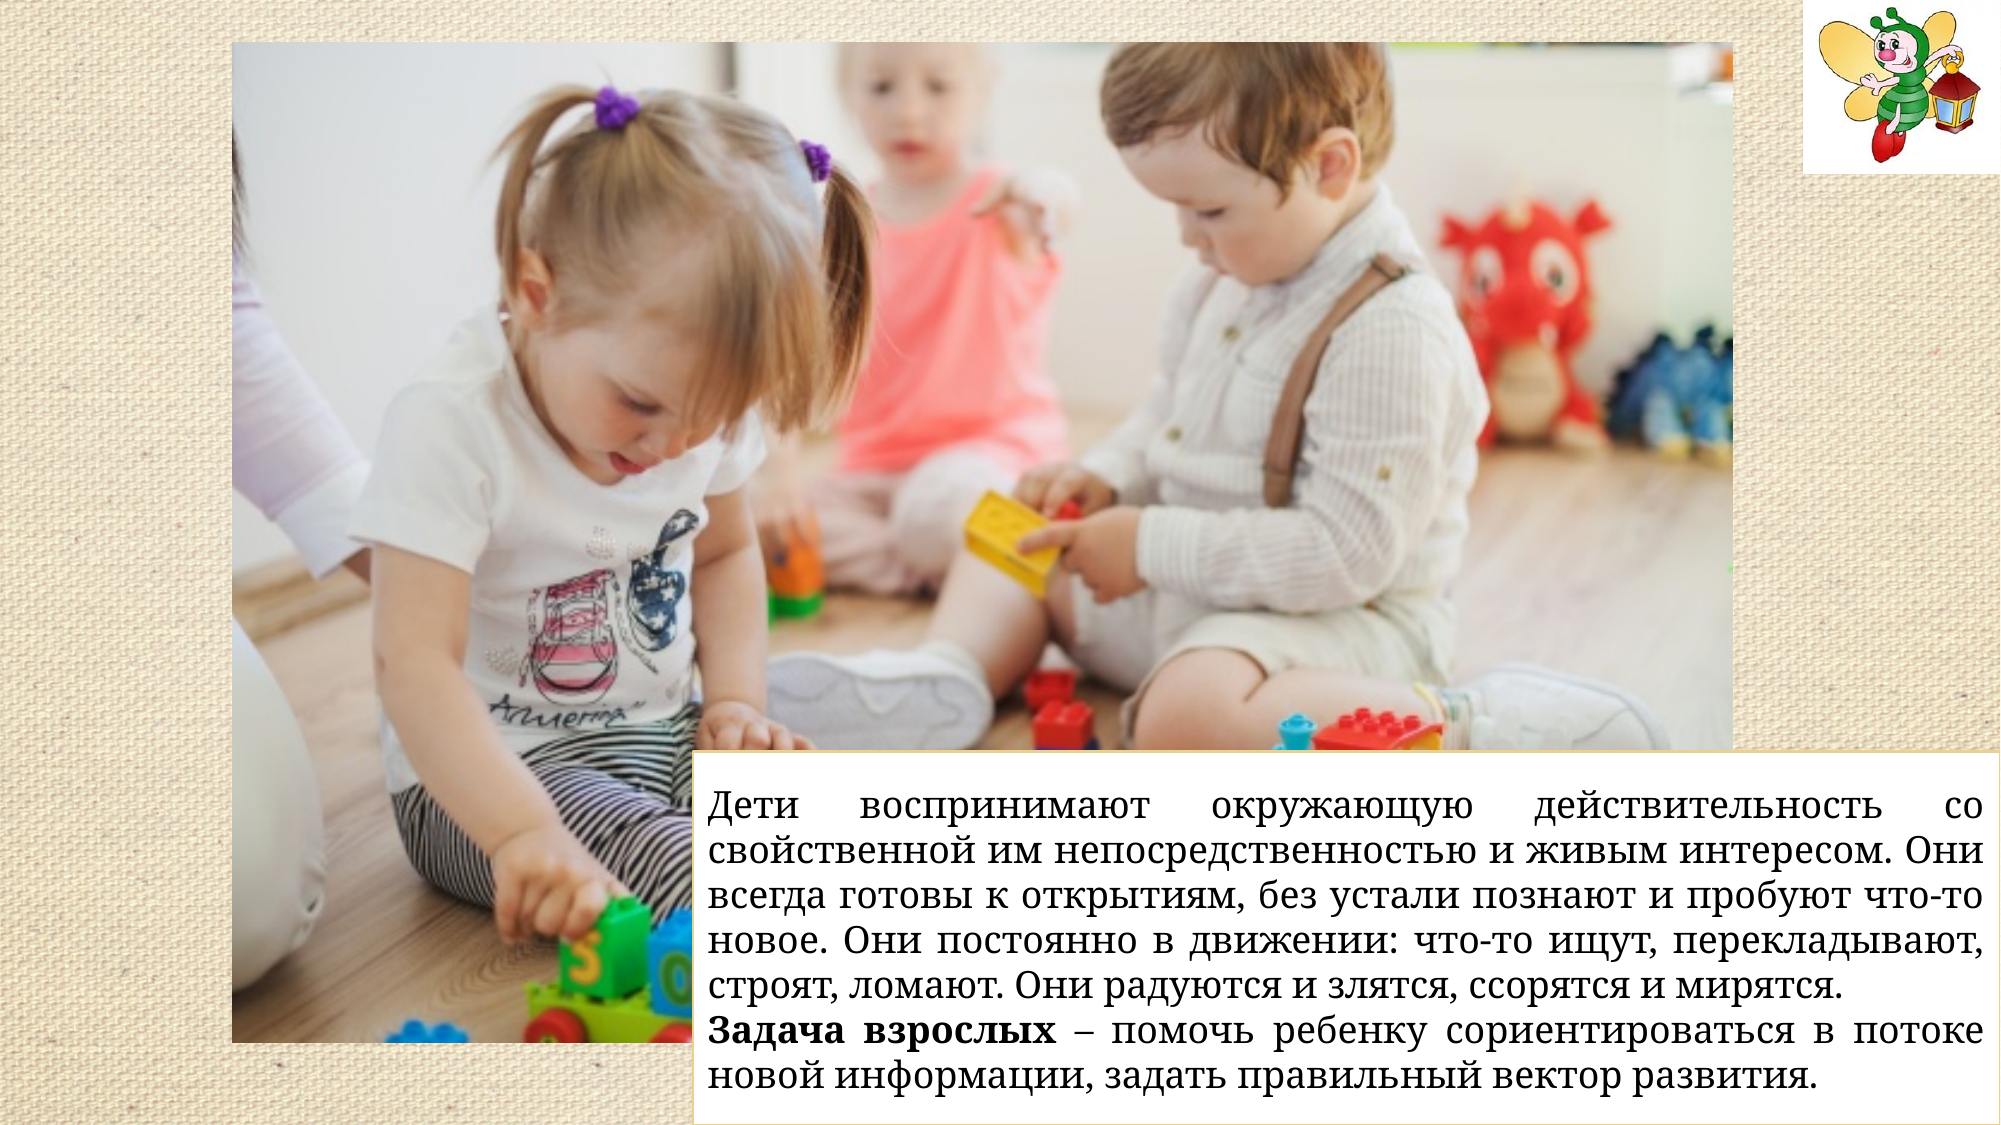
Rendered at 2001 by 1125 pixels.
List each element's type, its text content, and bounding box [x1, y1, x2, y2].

picture [0, 0, 2001, 1125]
text_box Дети воспринимают окружающую действительность со свойственной им непосредственностью и живым интересом. Они всегда готовы к открытиям, без устали познают и пробуют что-то новое. Они постоянно в движении: что-то ищут, перекладывают, строят, ломают. Они радуются и злятся, ссорятся и мирятся. Задача взрослых – помочь ребенку сориентироваться в потоке новой информации, задать правильный вектор развития. [692, 750, 2000, 1125]
